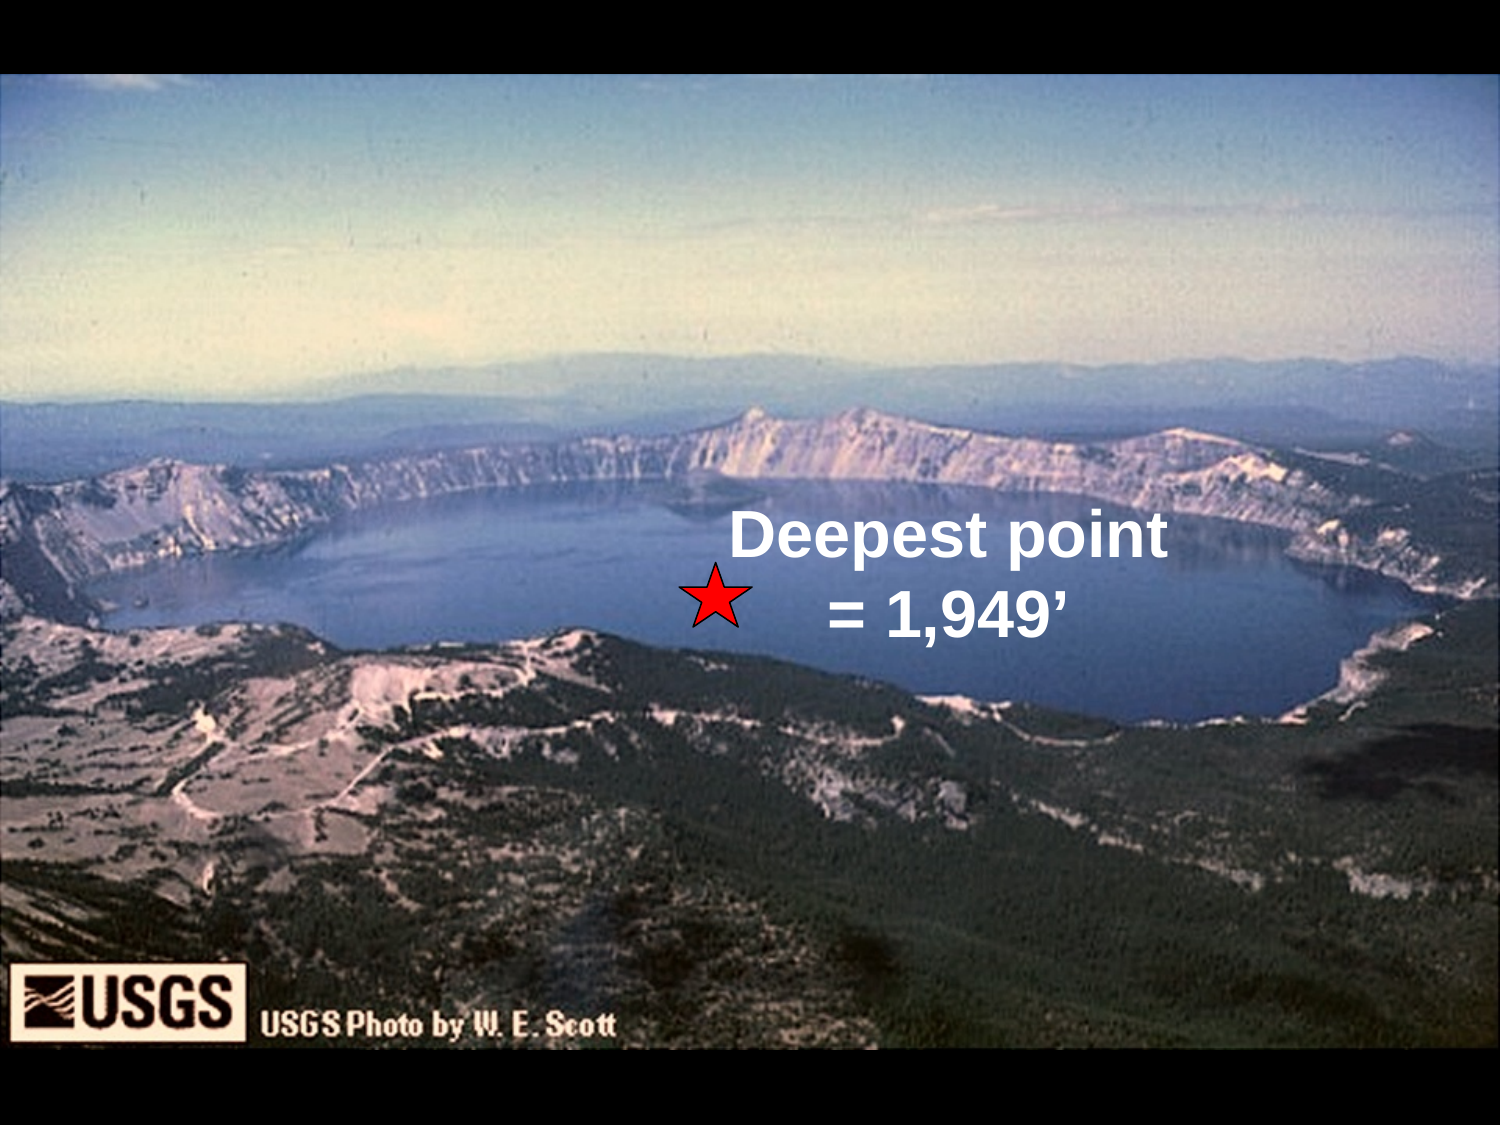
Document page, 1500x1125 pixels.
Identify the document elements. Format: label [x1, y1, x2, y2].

picture [0, 74, 1500, 1051]
